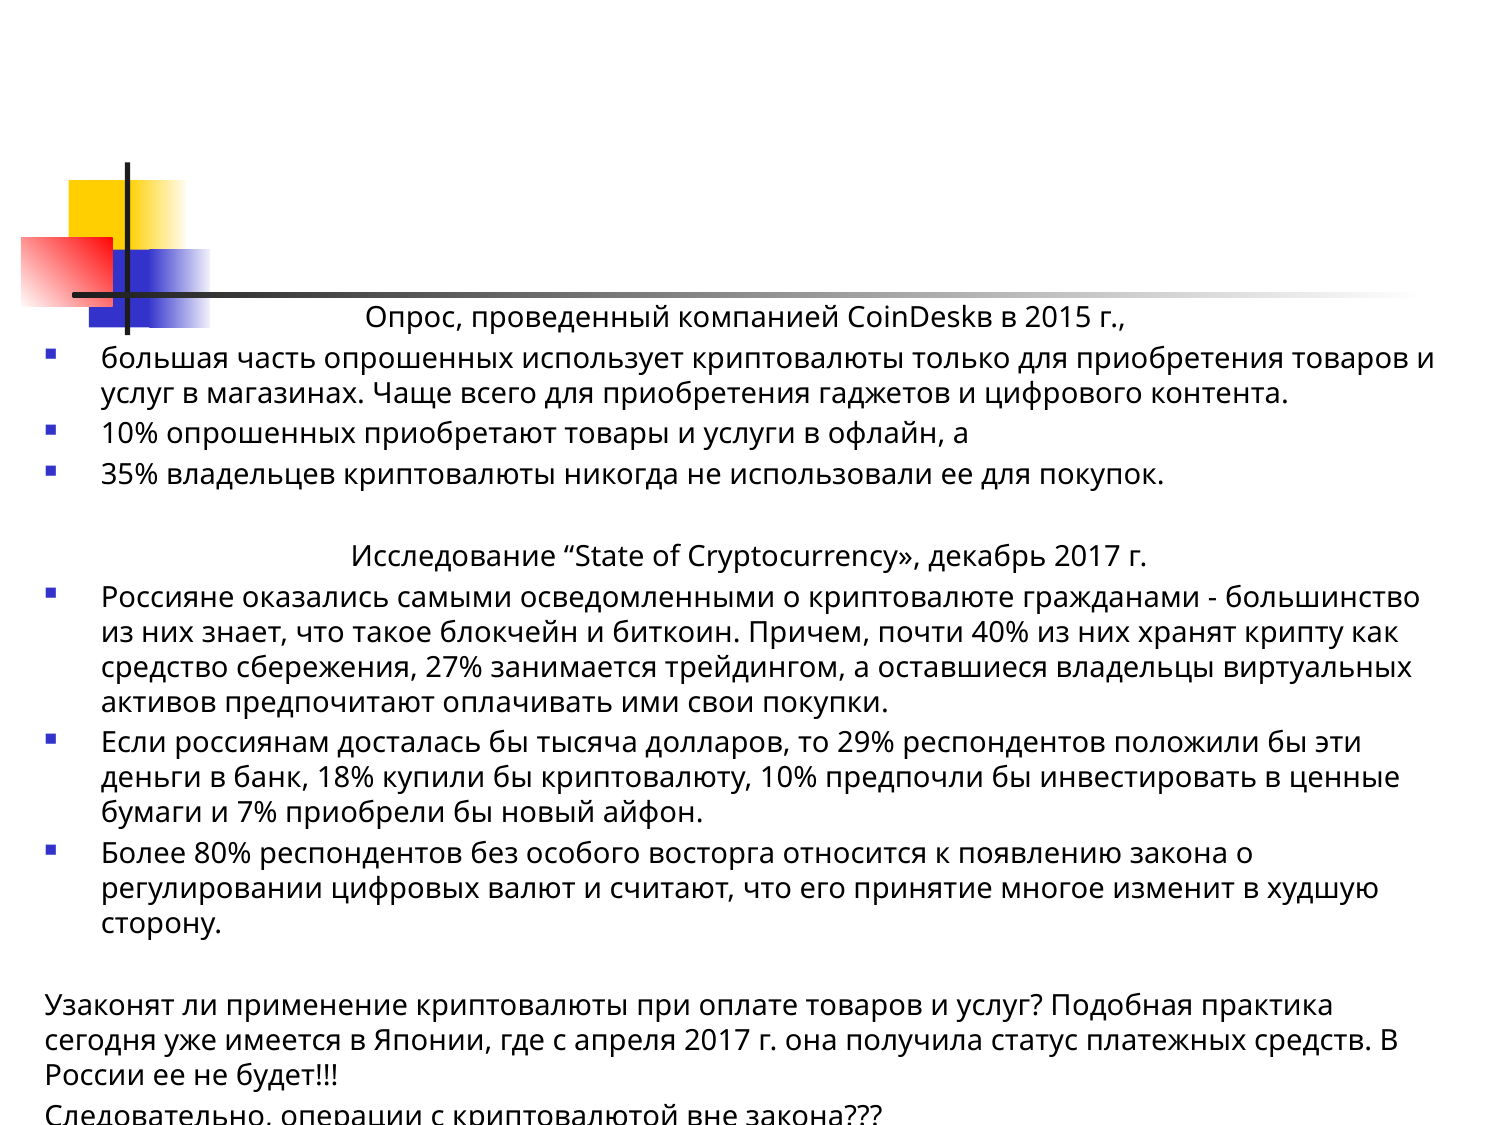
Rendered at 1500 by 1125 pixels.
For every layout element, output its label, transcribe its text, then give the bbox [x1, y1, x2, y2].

list Опрос, проведенный компанией CoinDeskв в 2015 г., большая часть опрошенных использует криптовалюты только для приобретения товаров и услуг в магазинах. Чаще всего для приобретения гаджетов и цифрового контента. 10% опрошенных приобретают товары и услуги в офлайн, а 35% владельцев криптовалюты никогда не использовали ее для покупок. Исследование “State of Cryptocurrency», декабрь 2017 г. Россияне оказались самыми осведомленными о криптовалюте гражданами - большинство из них знает, что такое блокчейн и биткоин. Причем, почти 40% из них хранят крипту как средство сбережения, 27% занимается трейдингом, а оставшиеся владельцы виртуальных активов предпочитают оплачивать ими свои покупки. Если россиянам досталась бы тысяча долларов, то 29% респондентов положили бы эти деньги в банк, 18% купили бы криптовалюту, 10% предпочли бы инвестировать в ценные бумаги и 7% приобрели бы новый айфон. Более 80% респондентов без особого восторга относится к появлению закона о регулировании цифровых валют и считают, что его принятие многое изменит в худшую сторону. Узаконят ли применение криптовалюты при оплате товаров и услуг? Подобная практика сегодня уже имеется в Японии, где с апреля 2017 г. она получила статус платежных средств. В России ее не будет!!! Следовательно, операции с криптовалютой вне закона??? [29, 290, 1470, 1125]
